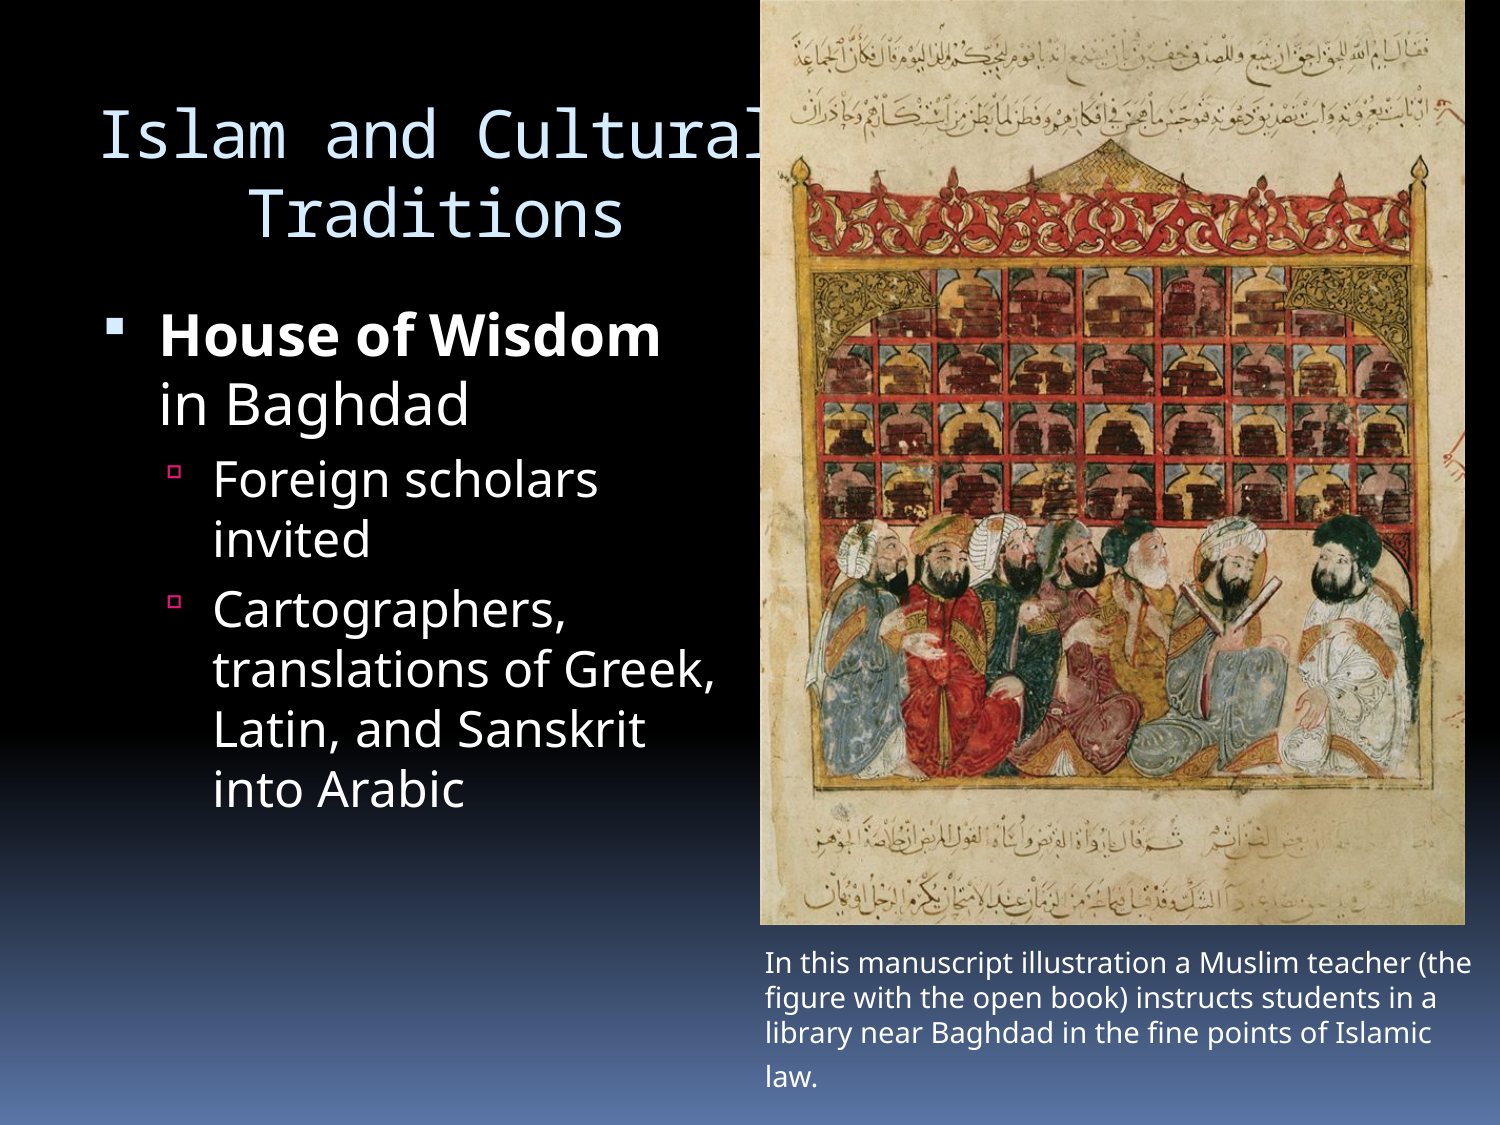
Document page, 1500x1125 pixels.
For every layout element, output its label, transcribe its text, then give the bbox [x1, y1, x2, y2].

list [760, 0, 1465, 926]
text_box In this manuscript illustration a Muslim teacher (the figure with the open book) instructs students in a library near Baghdad in the fine points of Islamic law. [749, 937, 1500, 1103]
title Islam and Cultural Traditions [75, 83, 753, 234]
list House of Wisdom in Baghdad Foreign scholars invited Cartographers, translations of Greek, Latin, and Sanskrit into Arabic [76, 290, 739, 1033]
